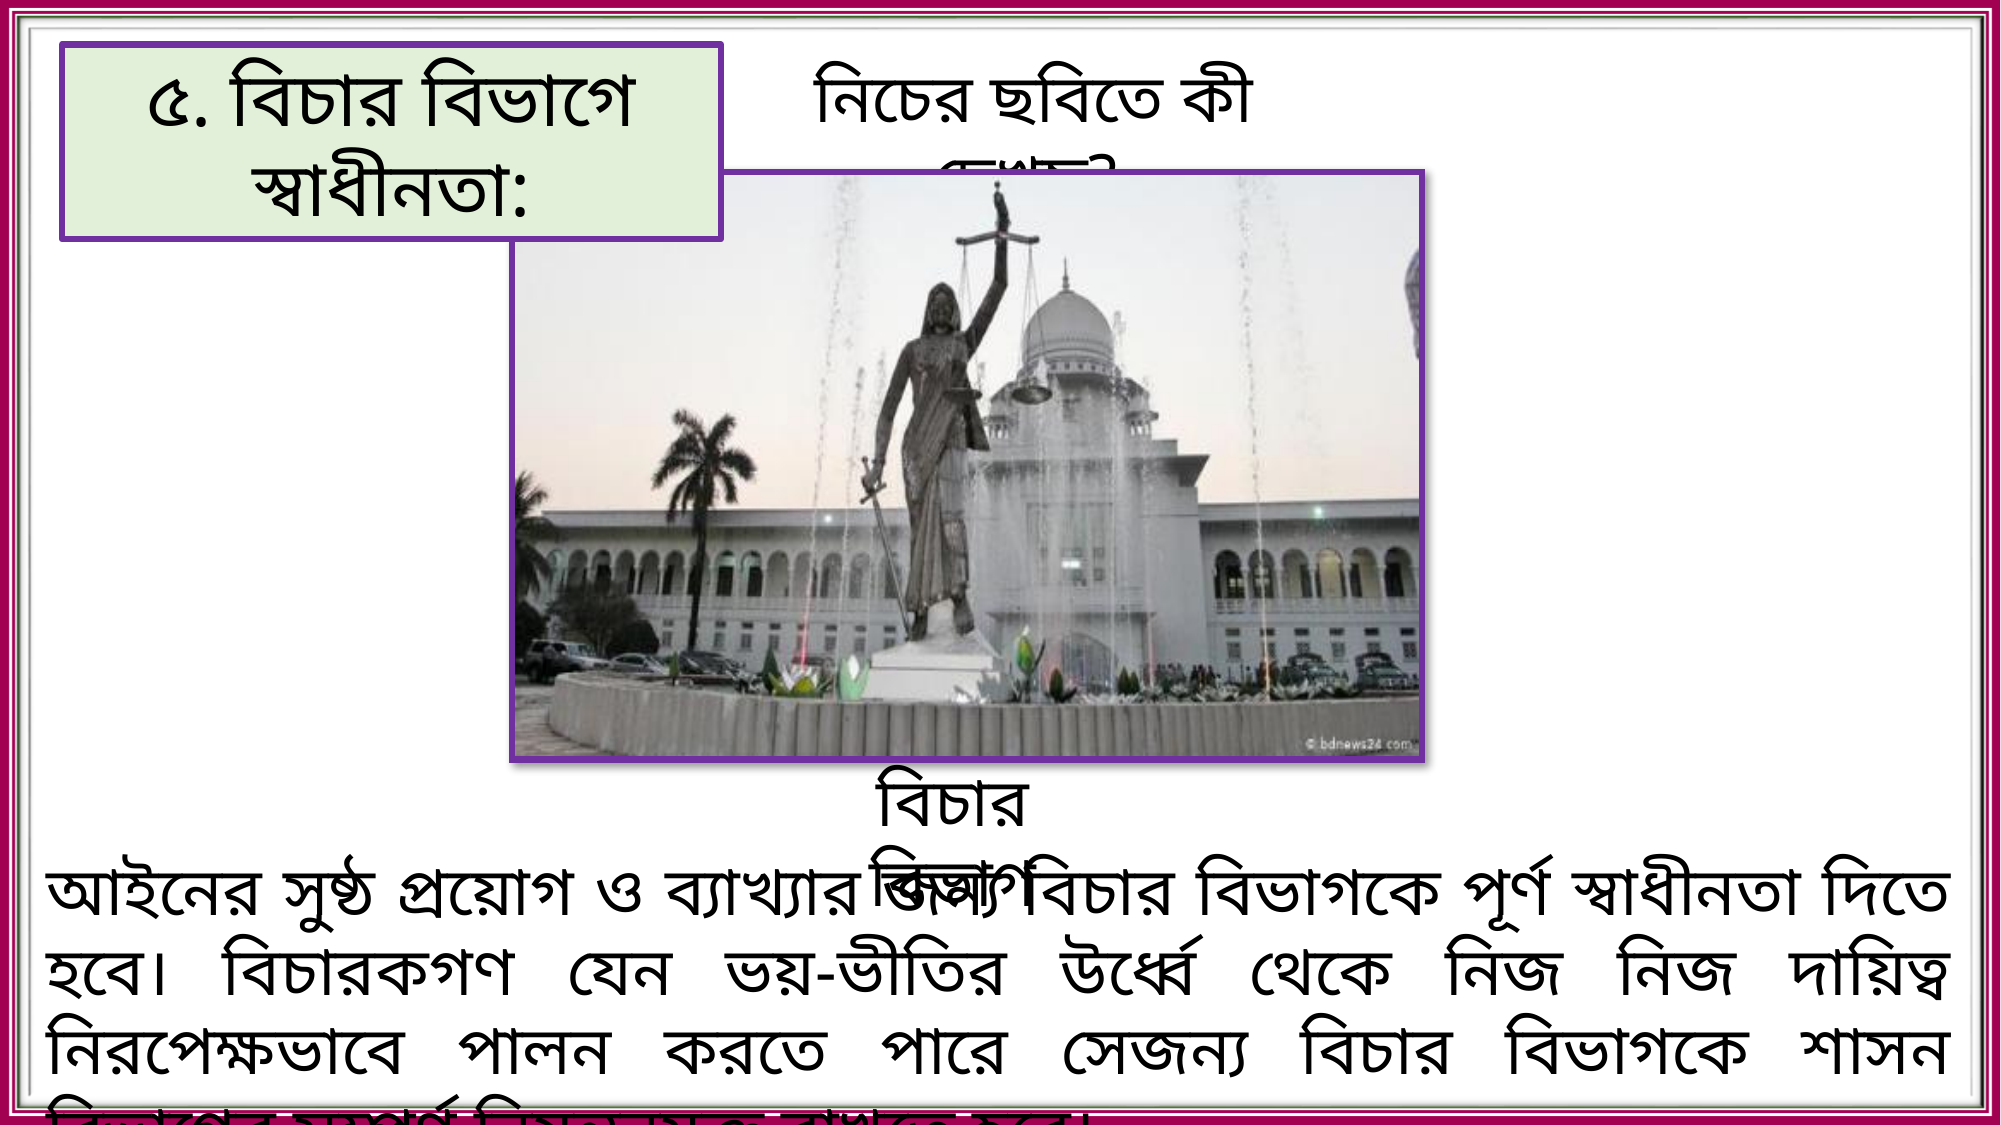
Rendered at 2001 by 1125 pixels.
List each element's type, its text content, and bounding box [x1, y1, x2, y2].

text_box নিচের ছবিতে কী দেখছ? [721, 48, 1366, 167]
text_box ৫. বিচার বিভাগে স্বাধীনতা: [61, 44, 721, 240]
picture [0, 0, 2001, 1125]
text_box বিচার বিভাগ [789, 757, 1117, 927]
picture [514, 175, 1419, 757]
text_box আইনের সুষ্ঠ প্রয়োগ ও ব্যাখ্যার জন্য বিচার বিভাগকে পূর্ণ স্বাধীনতা দিতে হবে। বিচারকগণ যেন ভয়-ভীতির উর্ধ্বে থেকে নিজ নিজ দায়িত্ব নিরপেক্ষভাবে পালন করতে পারে সেজন্য বিচার বিভাগকে শাসন বিভাগের সম্পূর্ণ নিয়ন্ত্রনমুক্ত রাখতে হবে। [31, 841, 1966, 1125]
